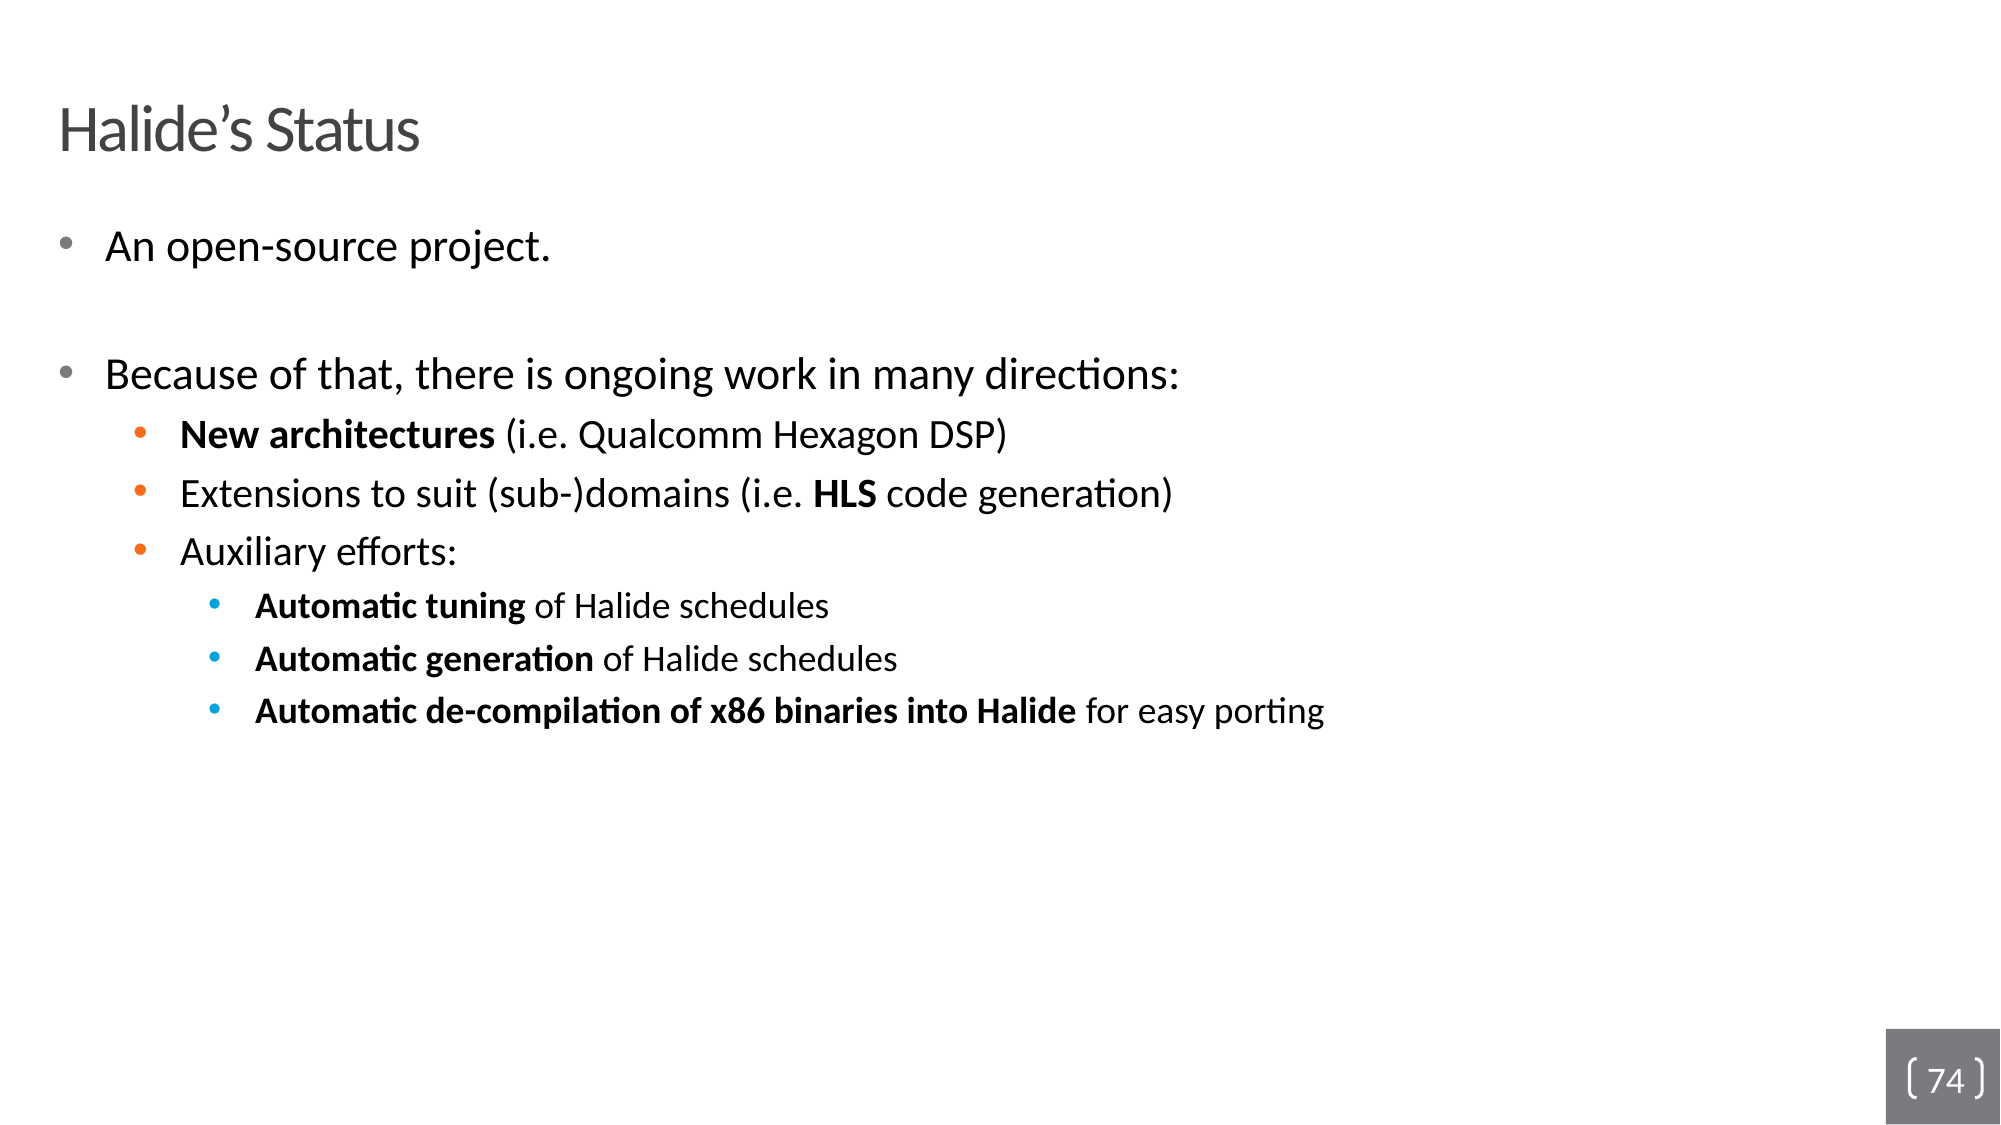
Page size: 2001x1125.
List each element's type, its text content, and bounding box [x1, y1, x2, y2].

slide_number 74 [1907, 1056, 1984, 1100]
title Halide’s Status [43, 45, 1957, 205]
list An open-source project. Because of that, there is ongoing work in many directions: New architectures (i.e. Qualcomm Hexagon DSP) Extensions to suit (sub-)domains (i.e. HLS code generation) Auxiliary efforts: Automatic tuning of Halide schedules Automatic generation of Halide schedules Automatic de-compilation of x86 binaries into Halide for easy porting [43, 208, 1957, 1094]
